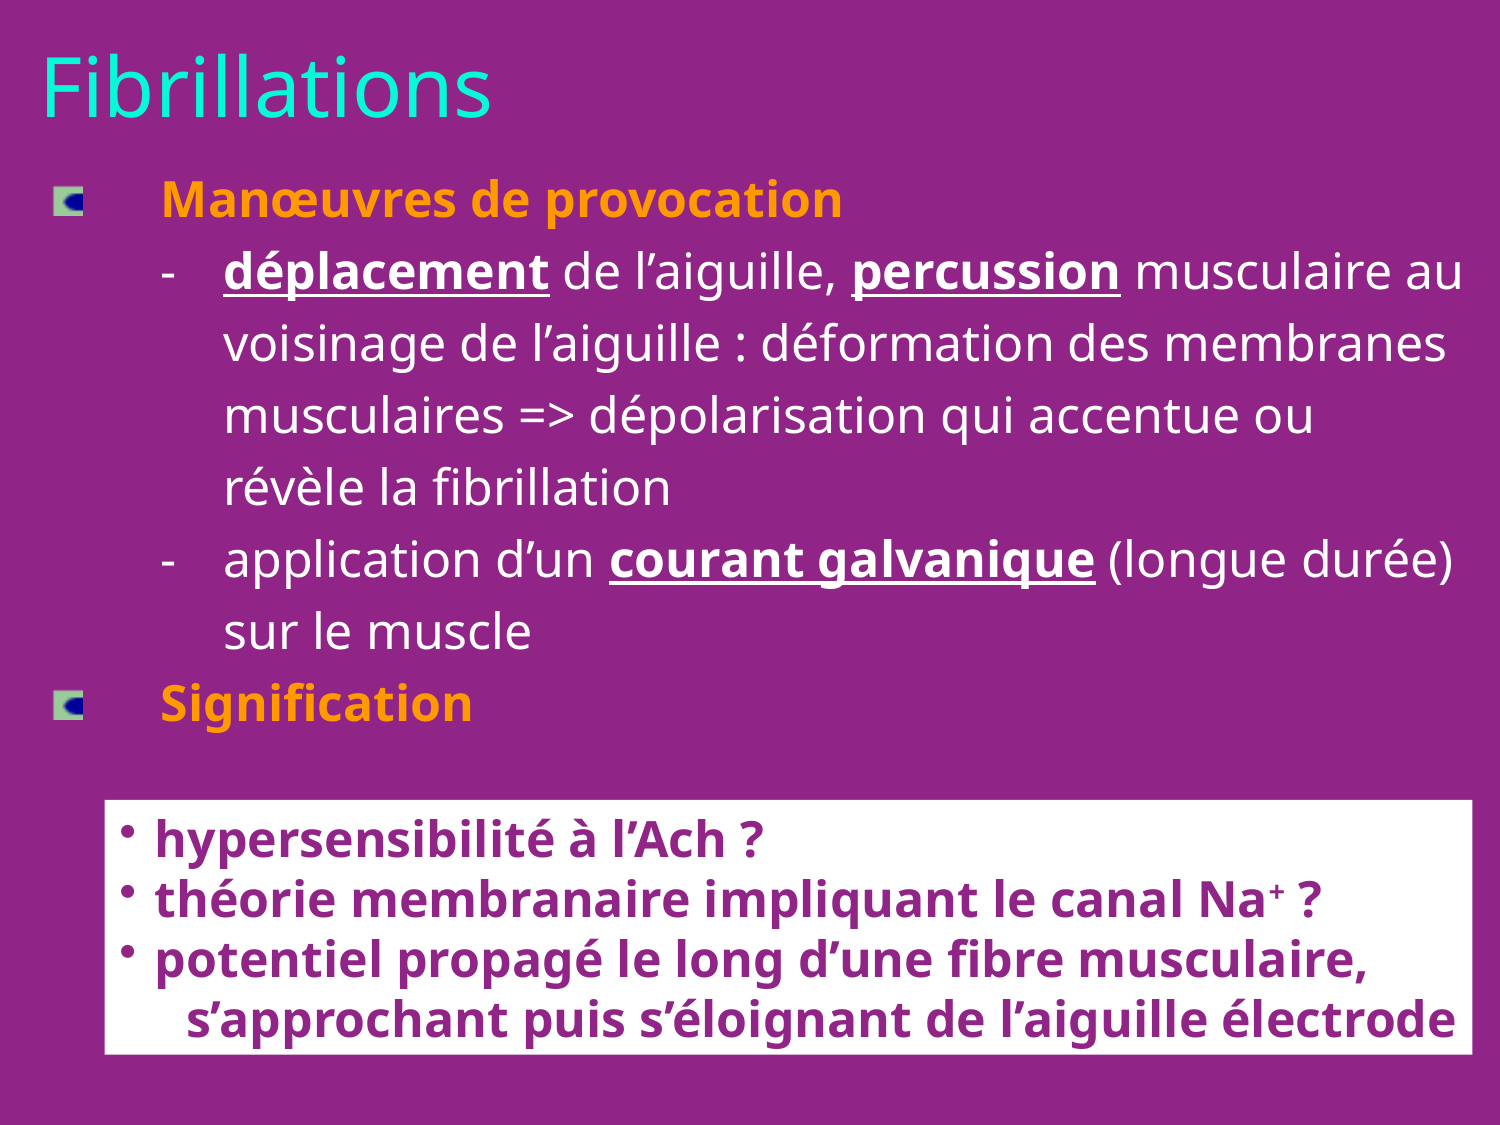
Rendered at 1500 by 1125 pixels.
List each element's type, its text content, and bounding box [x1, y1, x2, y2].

picture [47, 180, 83, 216]
picture [47, 684, 83, 720]
text_box hypersensibilité à l’Ach ? théorie membranaire impliquant le canal Na+ ? potentiel propagé le long d’une fibre musculaire, s’approchant puis s’éloignant de l’aiguille électrode [104, 799, 1473, 1055]
text_box Manœuvres de provocation - déplacement de l’aiguille, percussion musculaire au voisinage de l’aiguille : déformation des membranes musculaires => dépolarisation qui accentue ou révèle la fibrillation - application d’un courant galvanique (longue durée) sur le muscle Signification [32, 148, 1500, 740]
text_box Fibrillations [24, 26, 510, 141]
